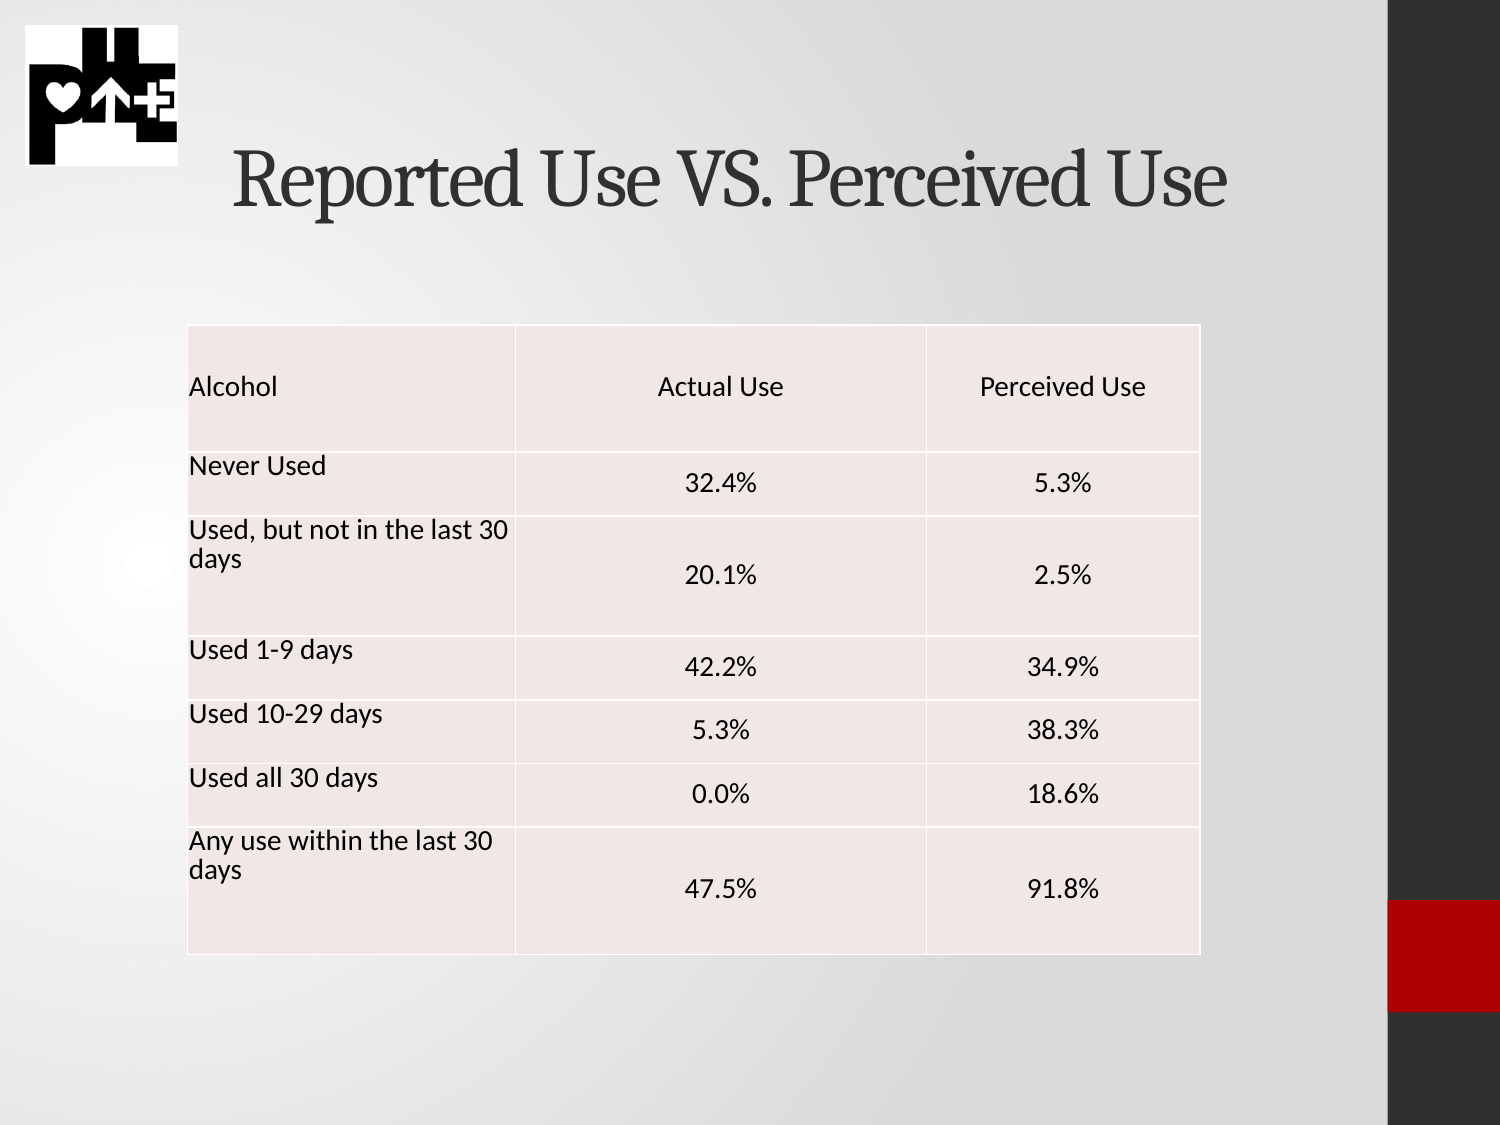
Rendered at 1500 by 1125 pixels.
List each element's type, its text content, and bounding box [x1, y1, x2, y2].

table_cell 20.1% [516, 517, 926, 635]
table_cell Never Used [188, 453, 515, 515]
table_cell 47.5% [516, 828, 926, 937]
table_cell 18.6% [927, 764, 1199, 826]
table_cell Used, but not in the last 30 days [188, 517, 515, 635]
table_cell 91.8% [927, 828, 1199, 937]
table_cell Used 10-29 days [188, 701, 515, 763]
table_cell 2.5% [927, 517, 1199, 635]
table_cell 0.0% [516, 764, 926, 826]
table_cell 42.2% [516, 637, 926, 699]
text_box [75, 937, 1325, 1063]
table_cell 5.3% [927, 453, 1199, 515]
table_cell 38.3% [927, 701, 1199, 763]
table_cell Any use within the last 30 days [188, 828, 515, 937]
title Reported Use VS. Perceived Use [105, 166, 1356, 279]
picture [24, 24, 180, 168]
table_header Perceived Use [927, 326, 1199, 451]
table_cell Used all 30 days [188, 764, 515, 826]
table_cell Used 1-9 days [188, 637, 515, 699]
table_cell 5.3% [516, 701, 926, 763]
table_header Alcohol [188, 326, 515, 451]
table_cell 34.9% [927, 637, 1199, 699]
table_header Actual Use [516, 326, 926, 451]
table_cell 32.4% [516, 453, 926, 515]
